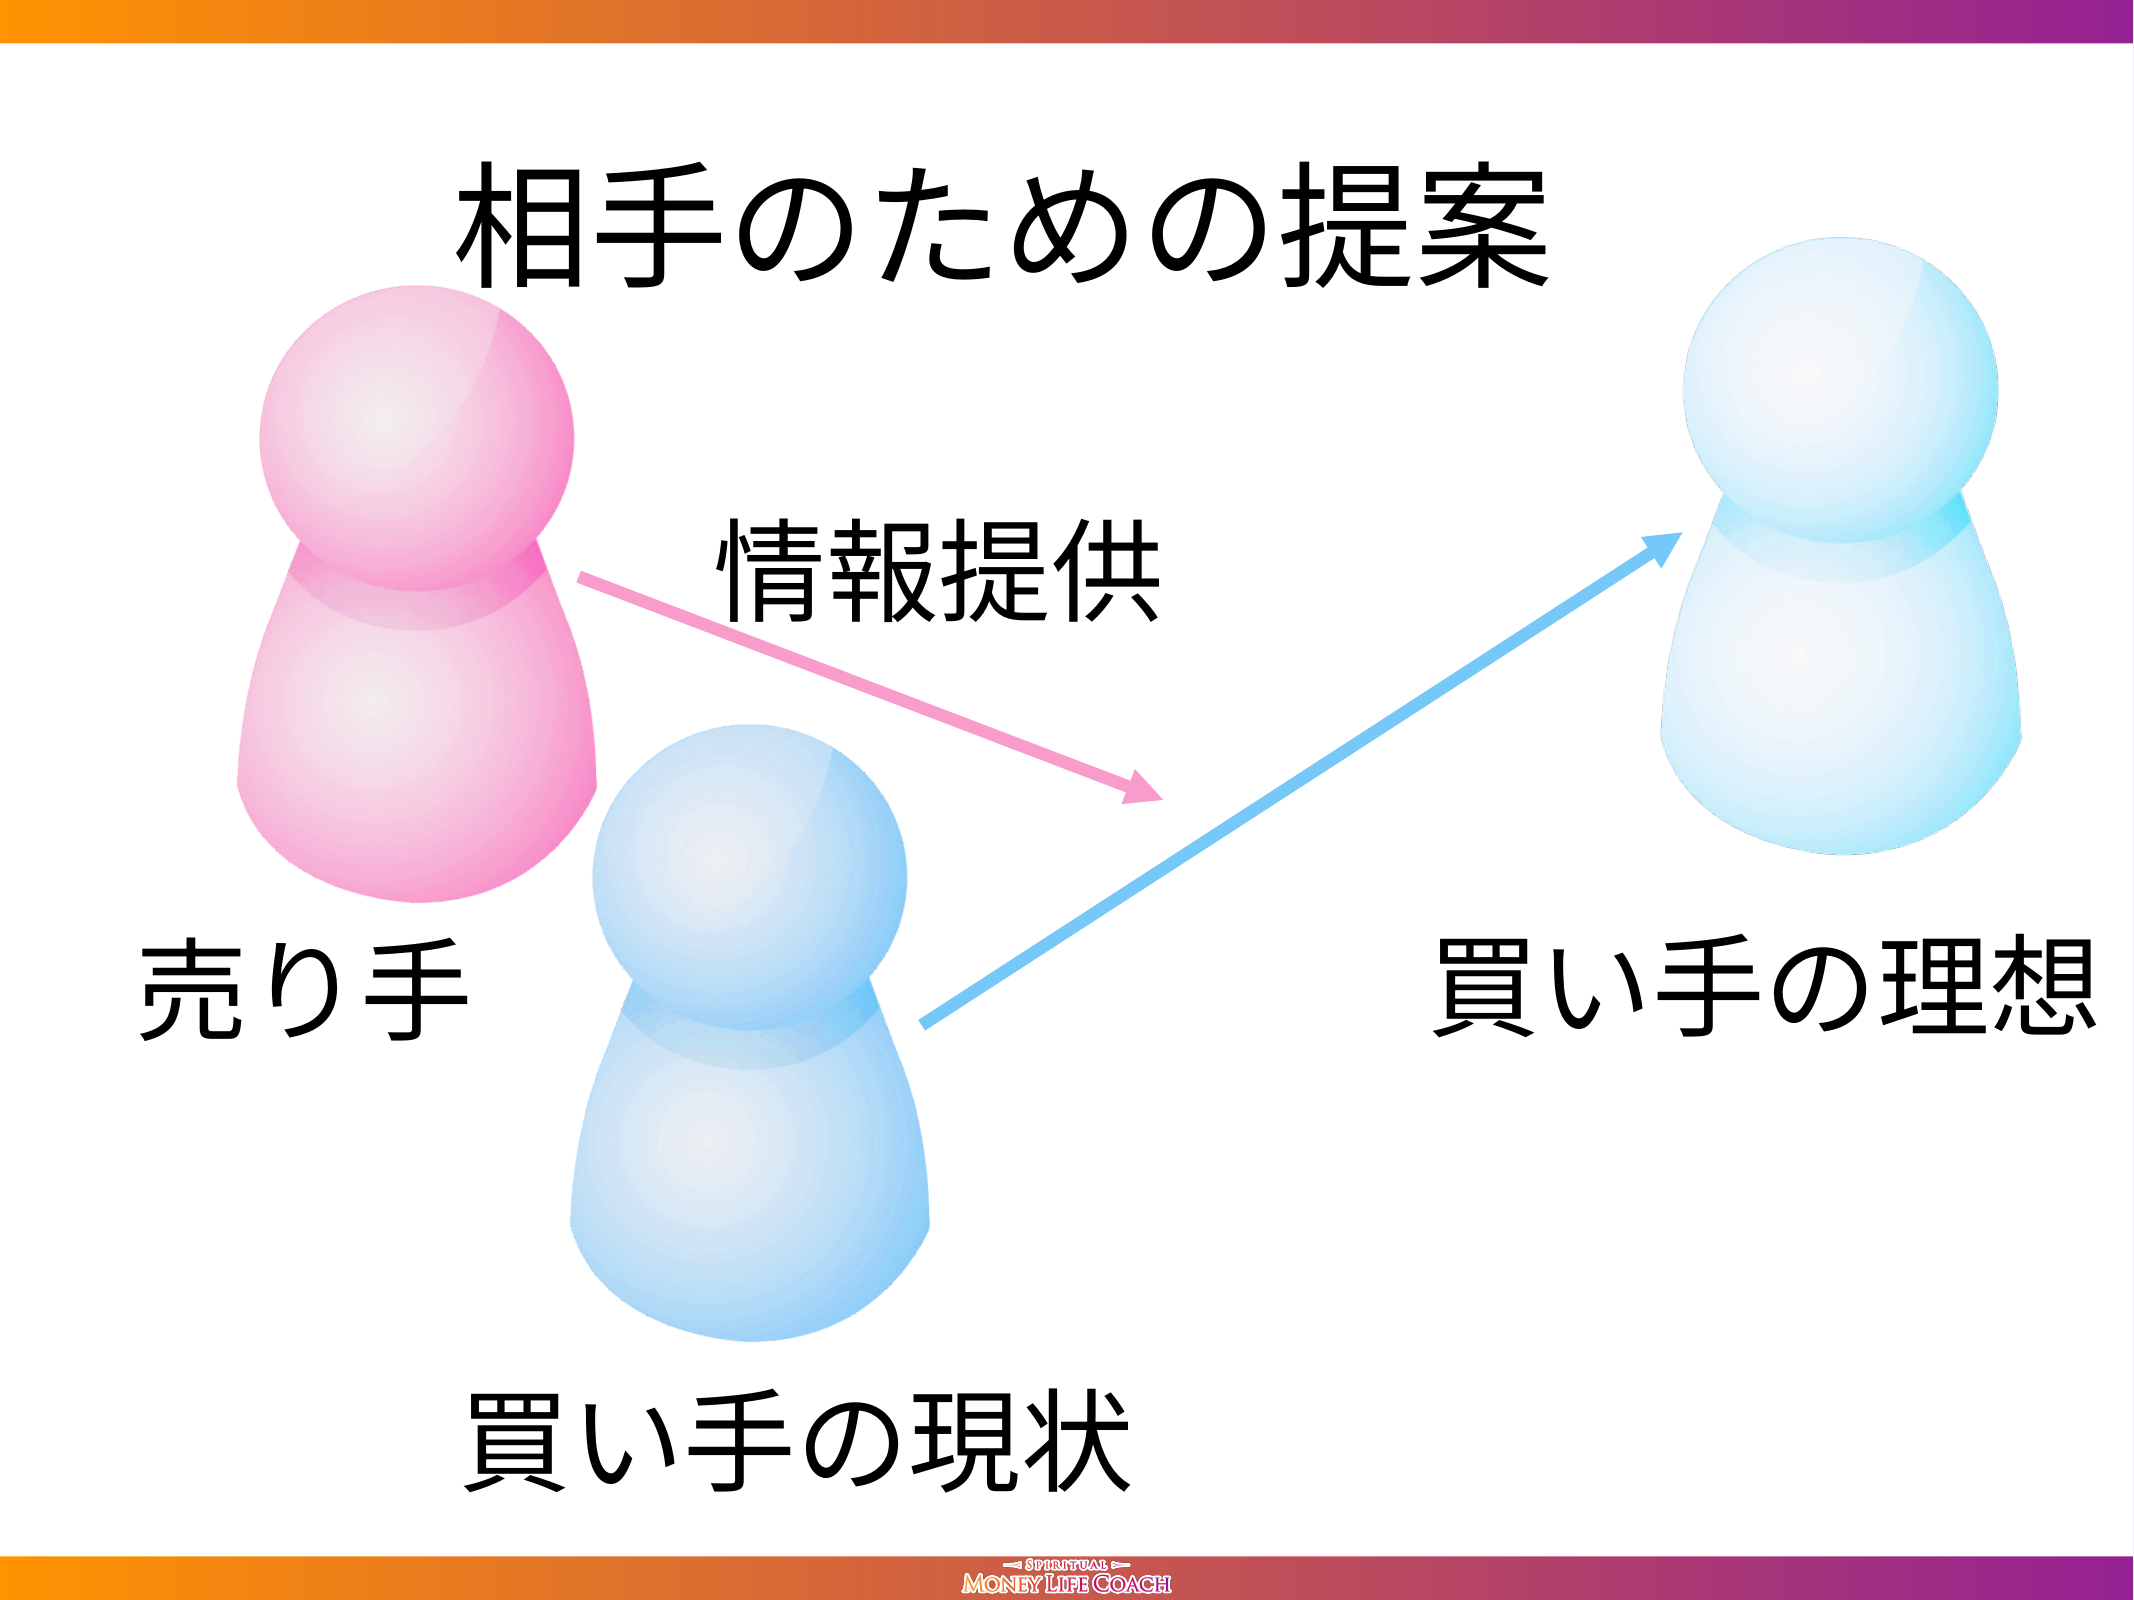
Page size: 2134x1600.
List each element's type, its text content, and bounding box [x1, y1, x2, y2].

text_box 相手のための提案 [444, 49, 1562, 313]
text_box 情報提供 [705, 493, 1173, 576]
text_box 買い手の現状 [450, 1295, 1142, 1514]
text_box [921, 532, 1683, 1026]
text_box 買い手の理想 [1419, 840, 2111, 1060]
picture [207, 243, 967, 1357]
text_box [578, 576, 921, 801]
picture [1631, 195, 2058, 870]
picture [961, 1557, 1172, 1594]
text_box 売り手 [127, 844, 482, 1064]
